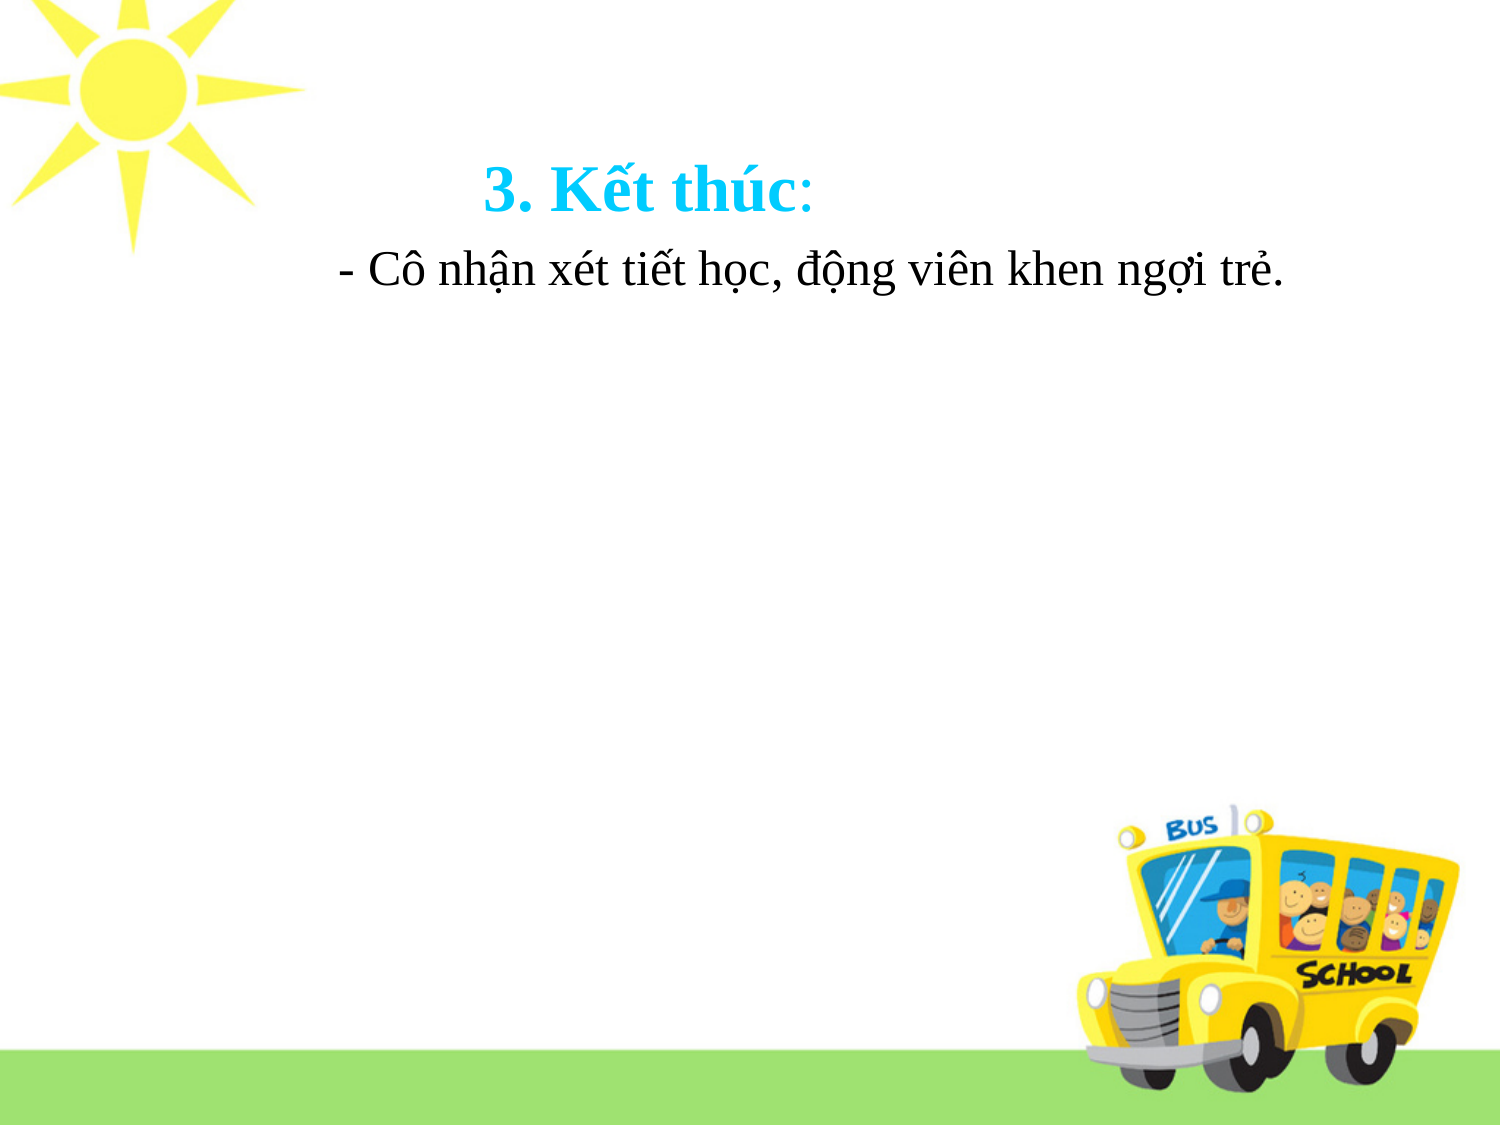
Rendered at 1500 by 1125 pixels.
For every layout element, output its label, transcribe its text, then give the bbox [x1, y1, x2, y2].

picture [0, 0, 1500, 1125]
list 3. Kết thúc: - Cô nhận xét tiết học, động viên khen ngợi trẻ. [262, 137, 1363, 400]
